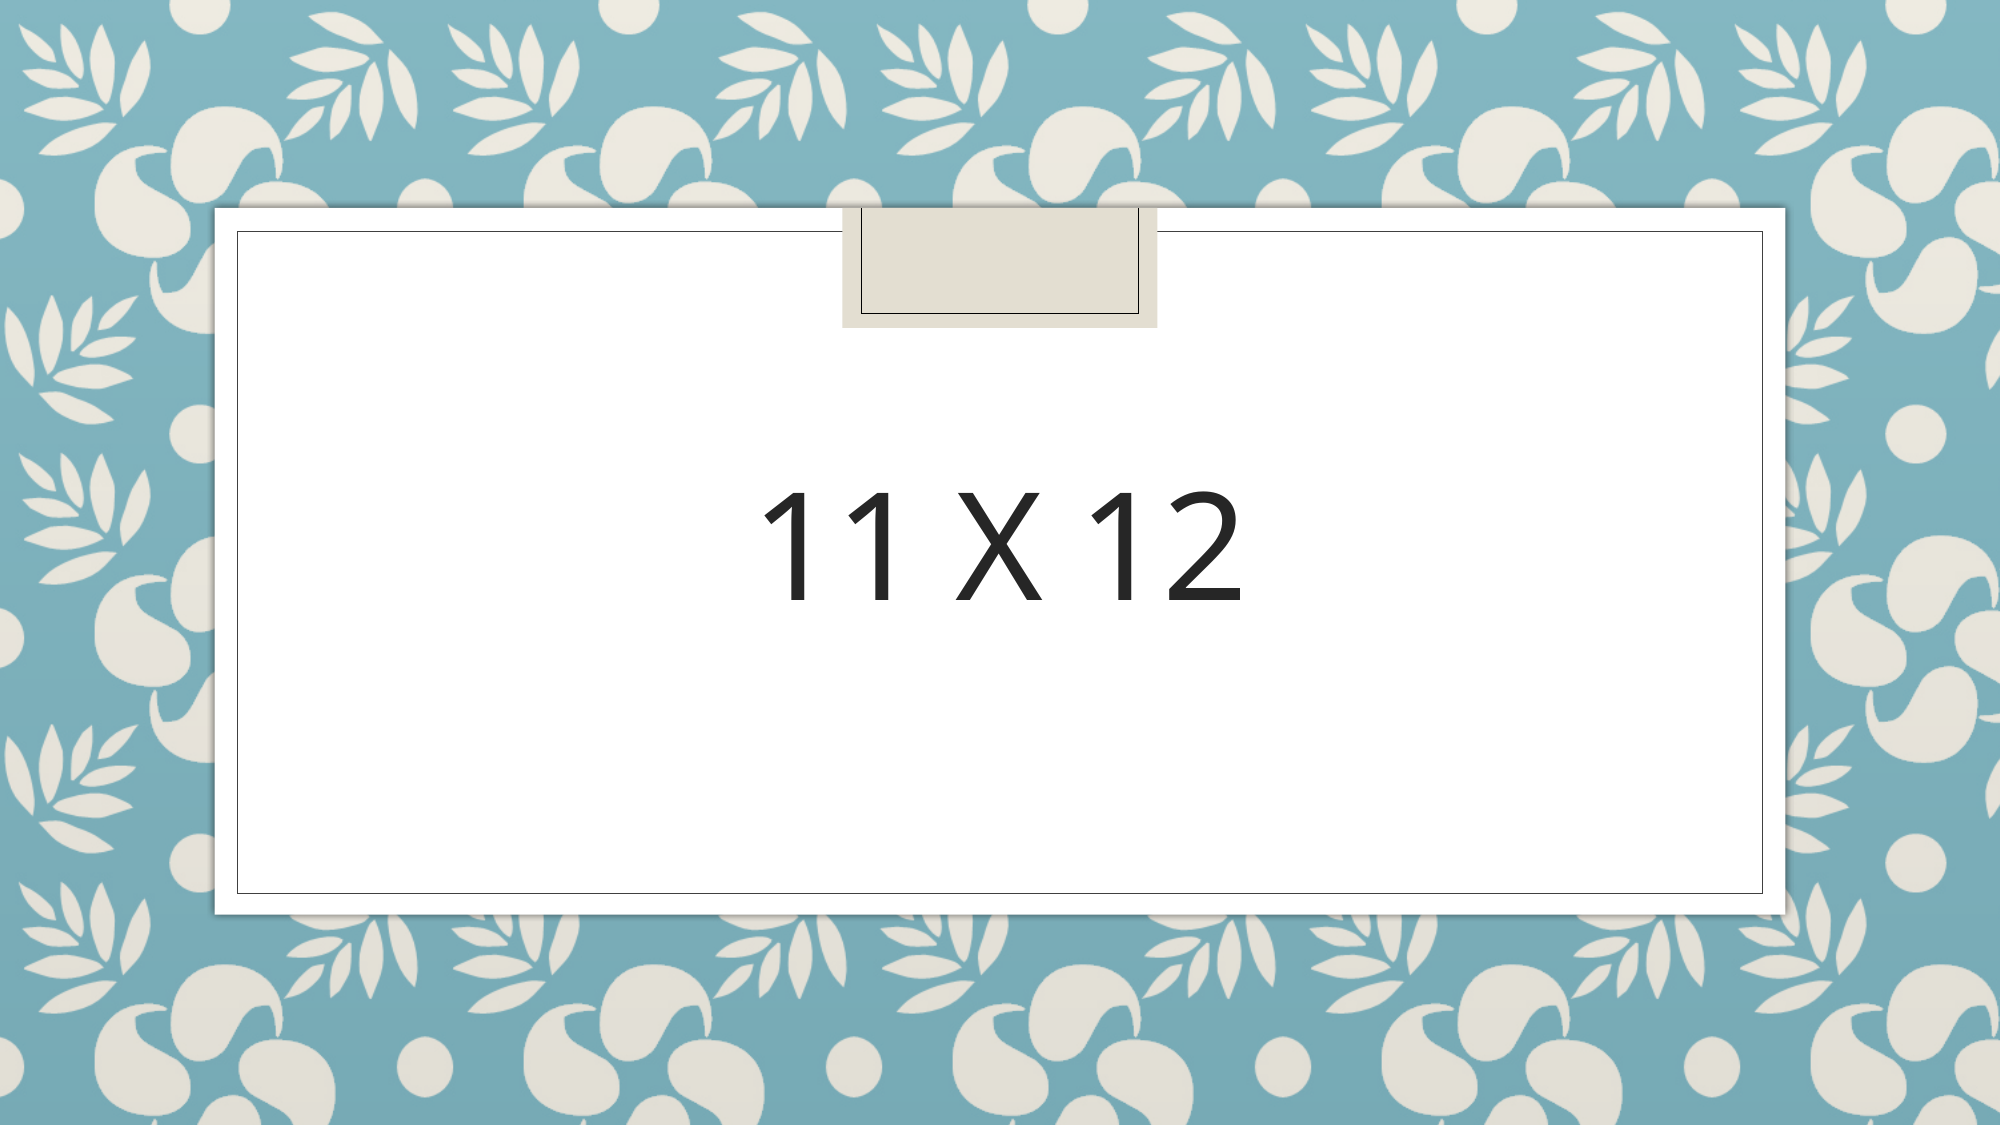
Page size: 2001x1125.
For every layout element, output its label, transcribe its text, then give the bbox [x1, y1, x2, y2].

title 11 x 12 [256, 343, 1744, 769]
